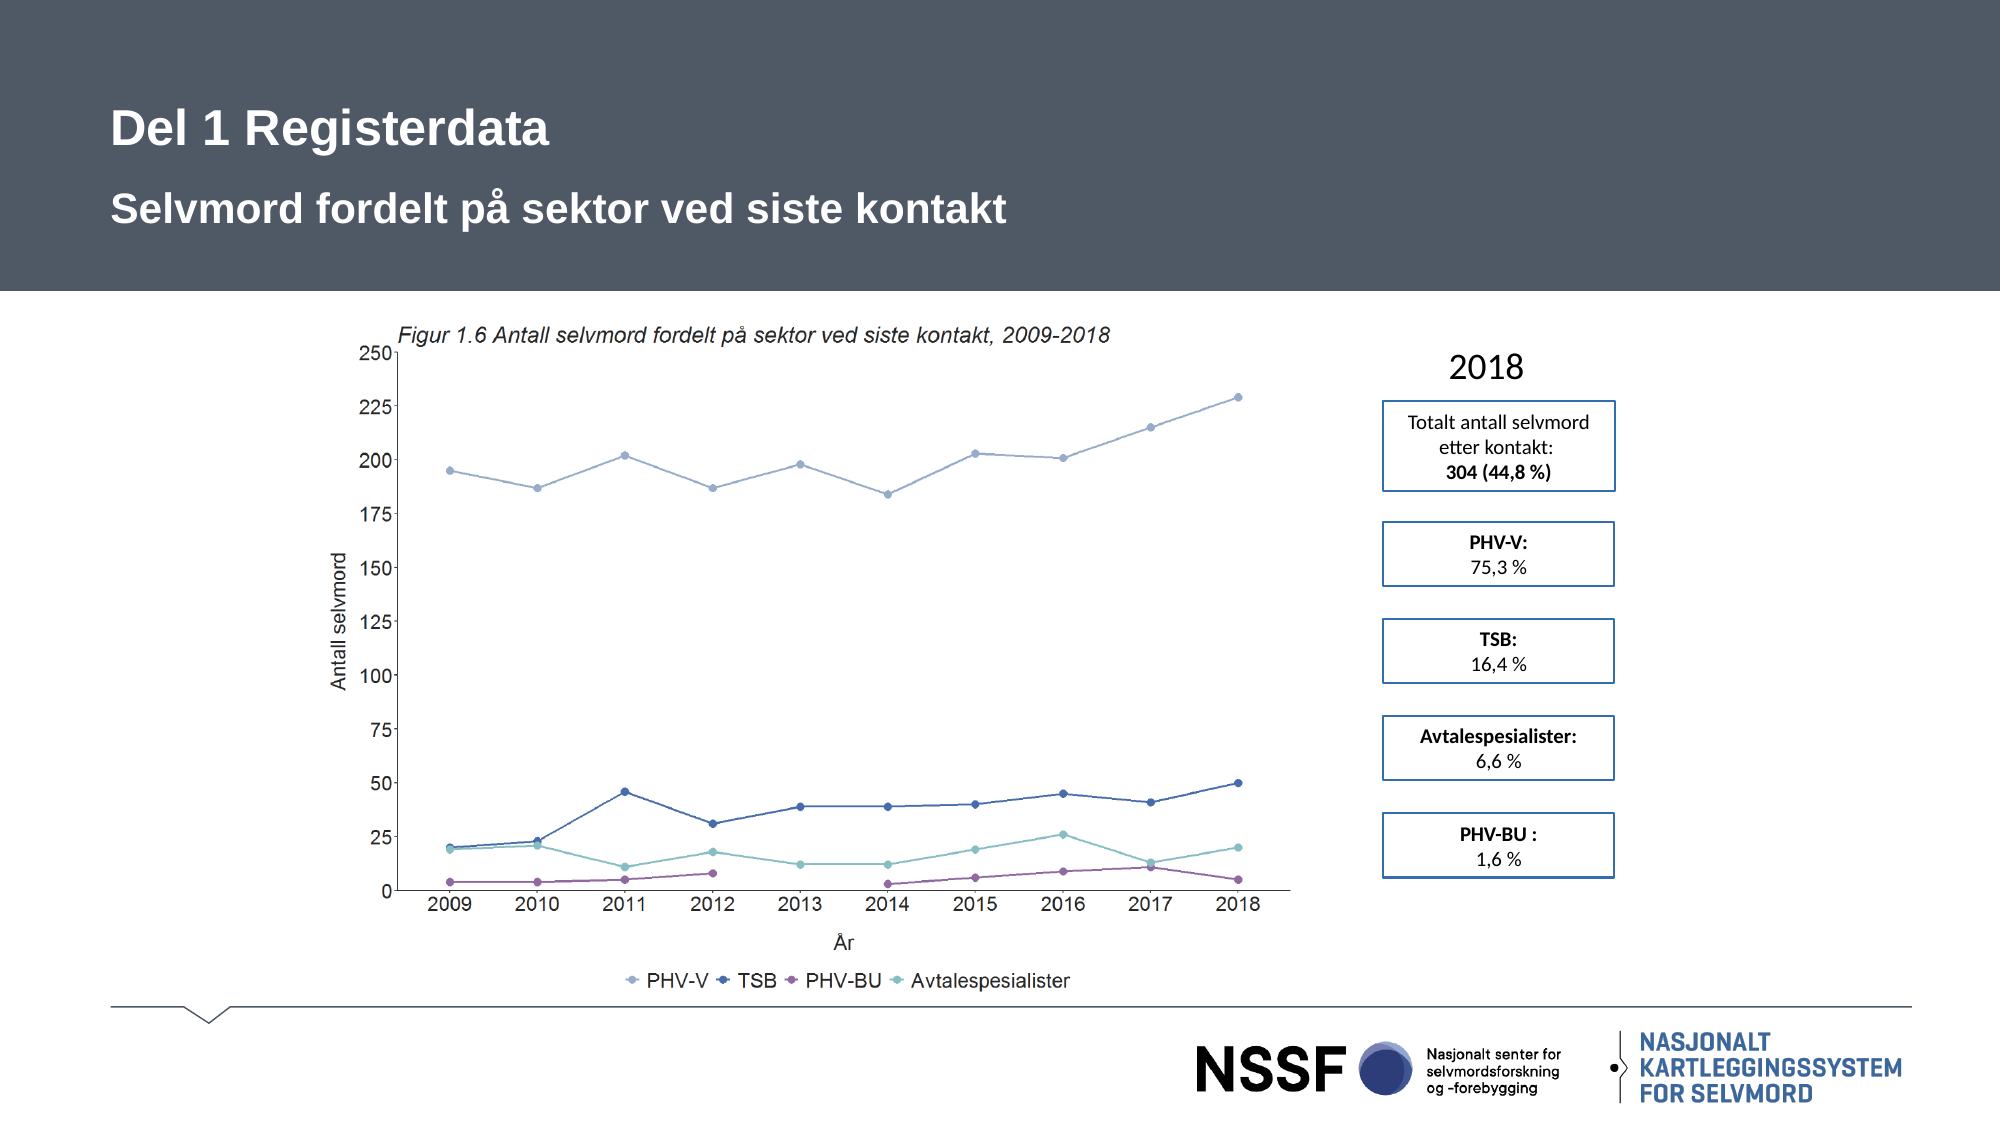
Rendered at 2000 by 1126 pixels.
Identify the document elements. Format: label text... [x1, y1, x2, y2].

text_box PHV-BU : 1,6 % [1383, 812, 1615, 878]
picture [1197, 928, 1957, 1126]
picture [324, 319, 1296, 1000]
text_box Totalt antall selvmord etter kontakt: 304 (44,8 %) [1383, 401, 1615, 492]
text_box PHV-V: 75,3 % [1383, 521, 1615, 587]
text_box Avtalespesialister: 6,6 % [1383, 715, 1615, 781]
title Del 1 Registerdata Selvmord fordelt på sektor ved siste kontakt [90, 54, 1891, 243]
text_box 2018 [1397, 334, 1576, 395]
text_box TSB: 16,4 % [1383, 618, 1615, 684]
